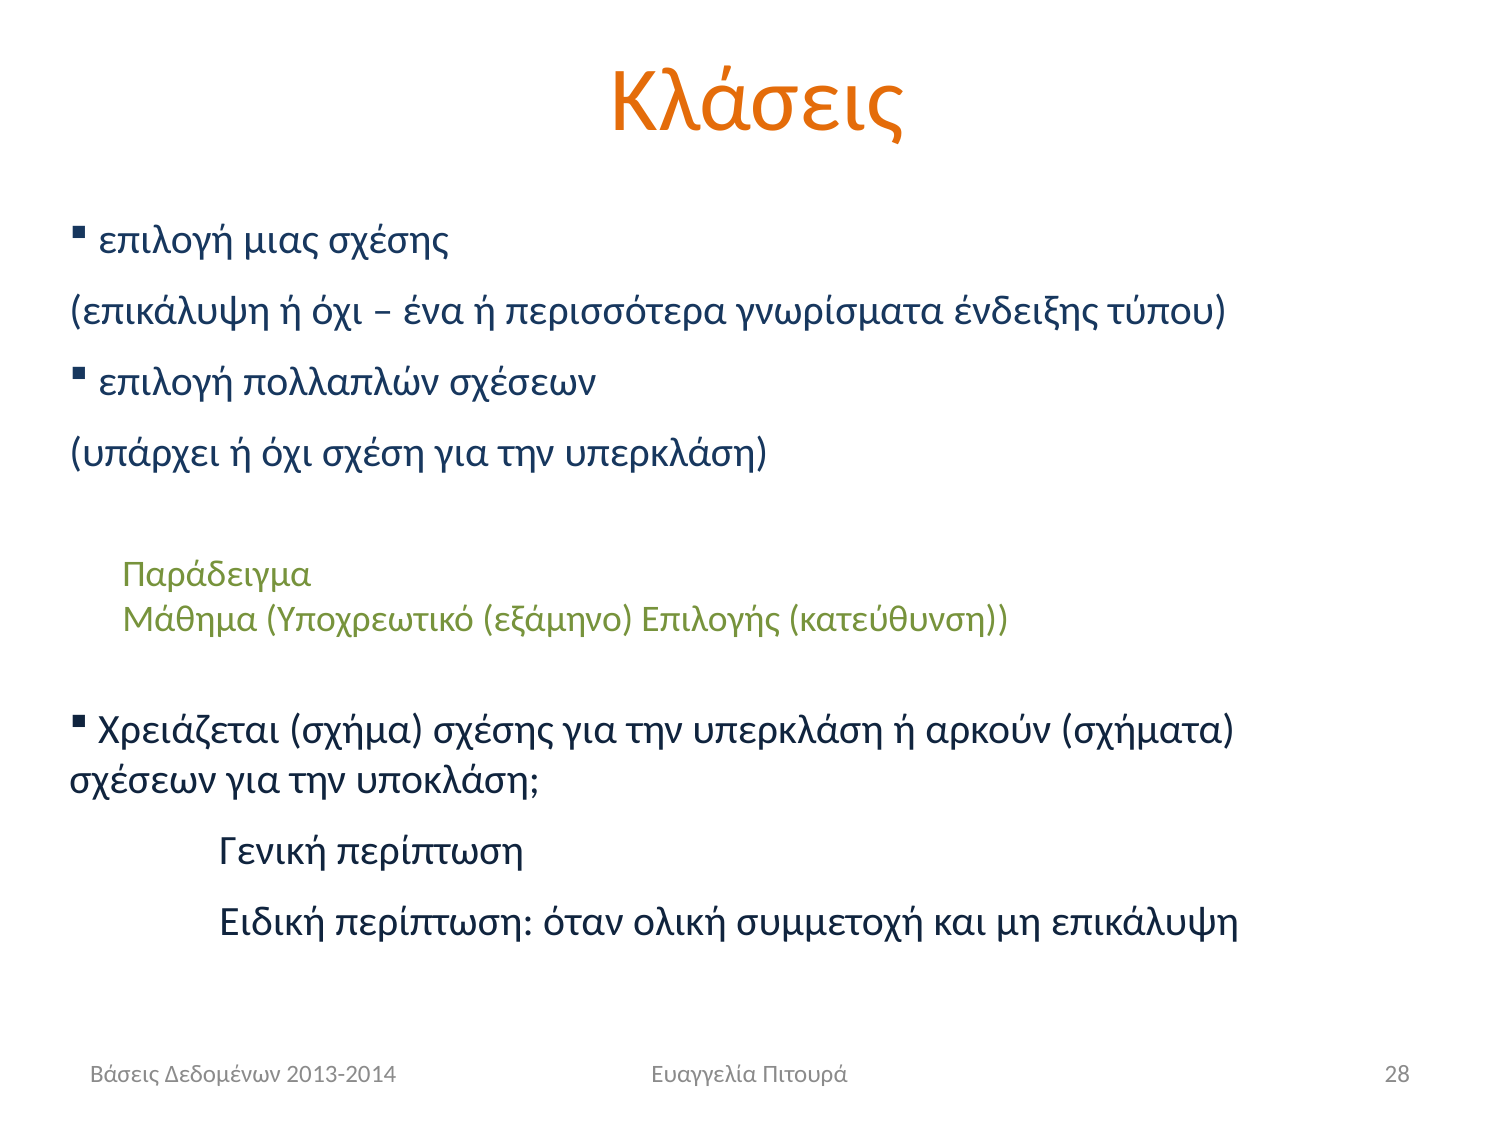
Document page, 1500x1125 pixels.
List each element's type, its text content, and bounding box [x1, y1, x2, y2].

text_box Χρειάζεται (σχήμα) σχέσης για την υπερκλάση ή αρκούν (σχήματα) σχέσεων για την υποκλάση; Γενική περίπτωση Ειδική περίπτωση: όταν ολική συμμετοχή και μη επικάλυψη [54, 694, 1390, 951]
text_box επιλογή μιας σχέσης (επικάλυψη ή όχι – ένα ή περισσότερα γνωρίσματα ένδειξης τύπου) επιλογή πολλαπλών σχέσεων (υπάρχει ή όχι σχέση για την υπερκλάση) [54, 204, 1464, 483]
text_box Παράδειγμα Μάθημα (Υποχρεωτικό (εξάμηνο) Επιλογής (κατεύθυνση)) [107, 541, 1169, 647]
footer Ευαγγελία Πιτουρά [512, 1042, 988, 1103]
title Κλάσεις [82, 0, 1433, 188]
slide_number 28 [1074, 1042, 1425, 1103]
slide_number Βάσεις Δεδομένων 2013-2014 [75, 1042, 425, 1103]
